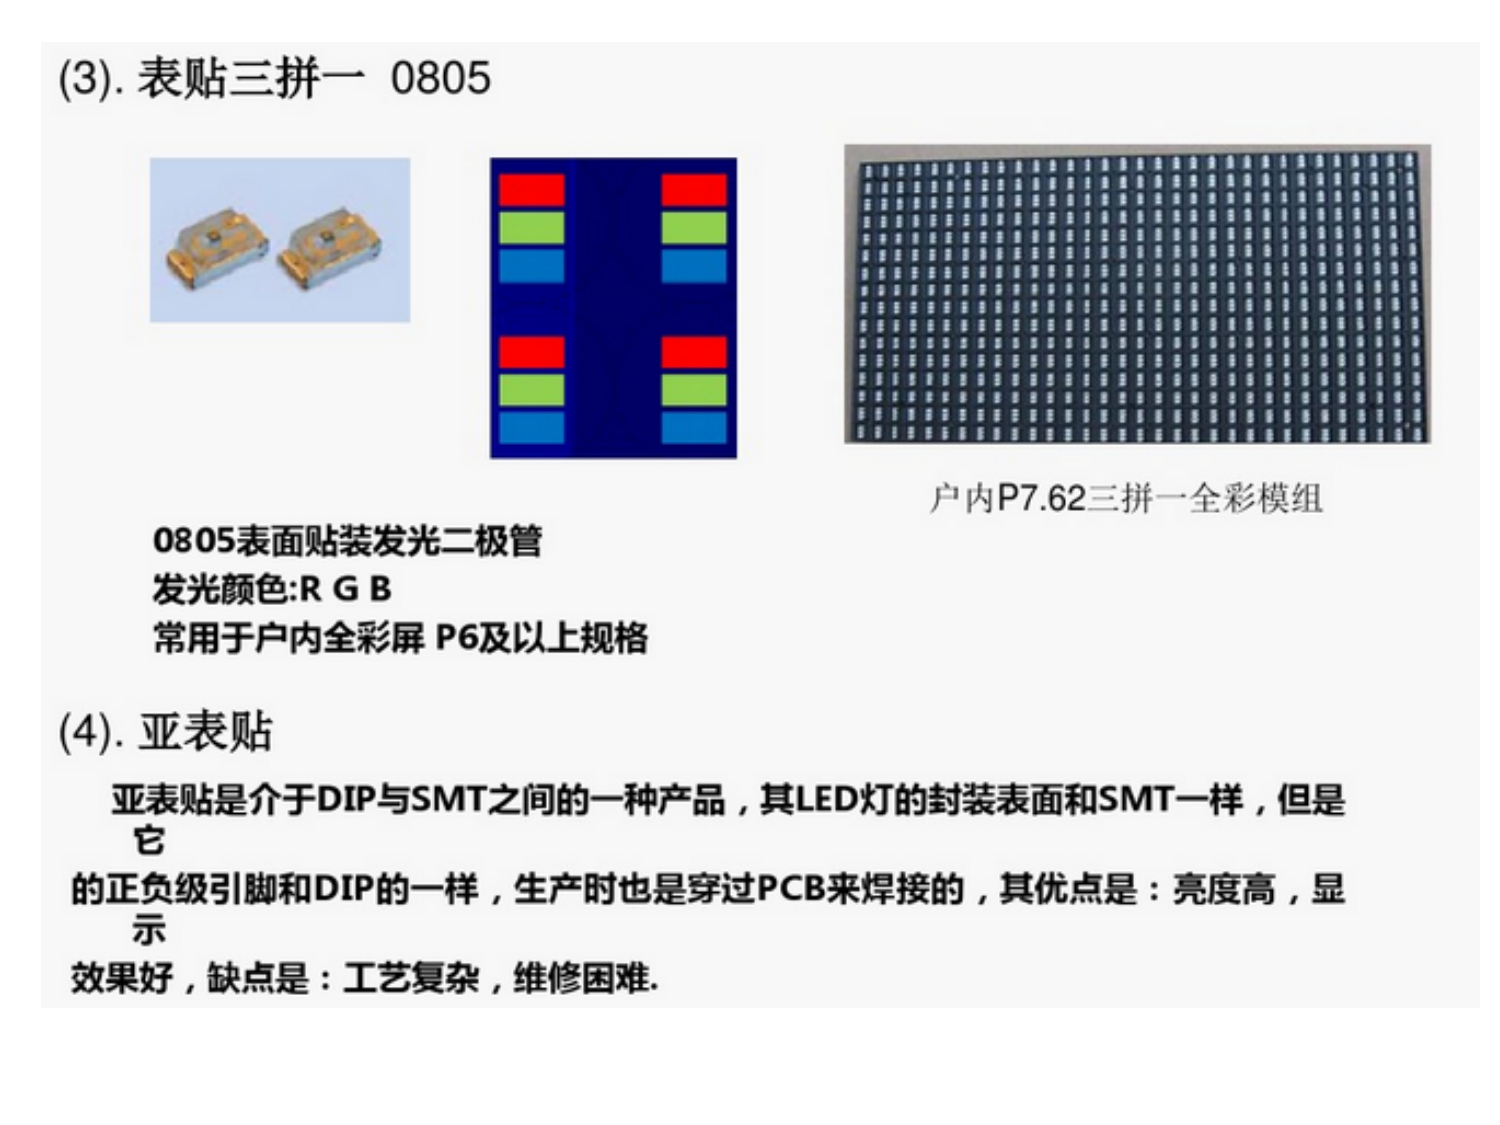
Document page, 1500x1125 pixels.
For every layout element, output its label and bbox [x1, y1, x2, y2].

picture [41, 42, 1480, 1009]
